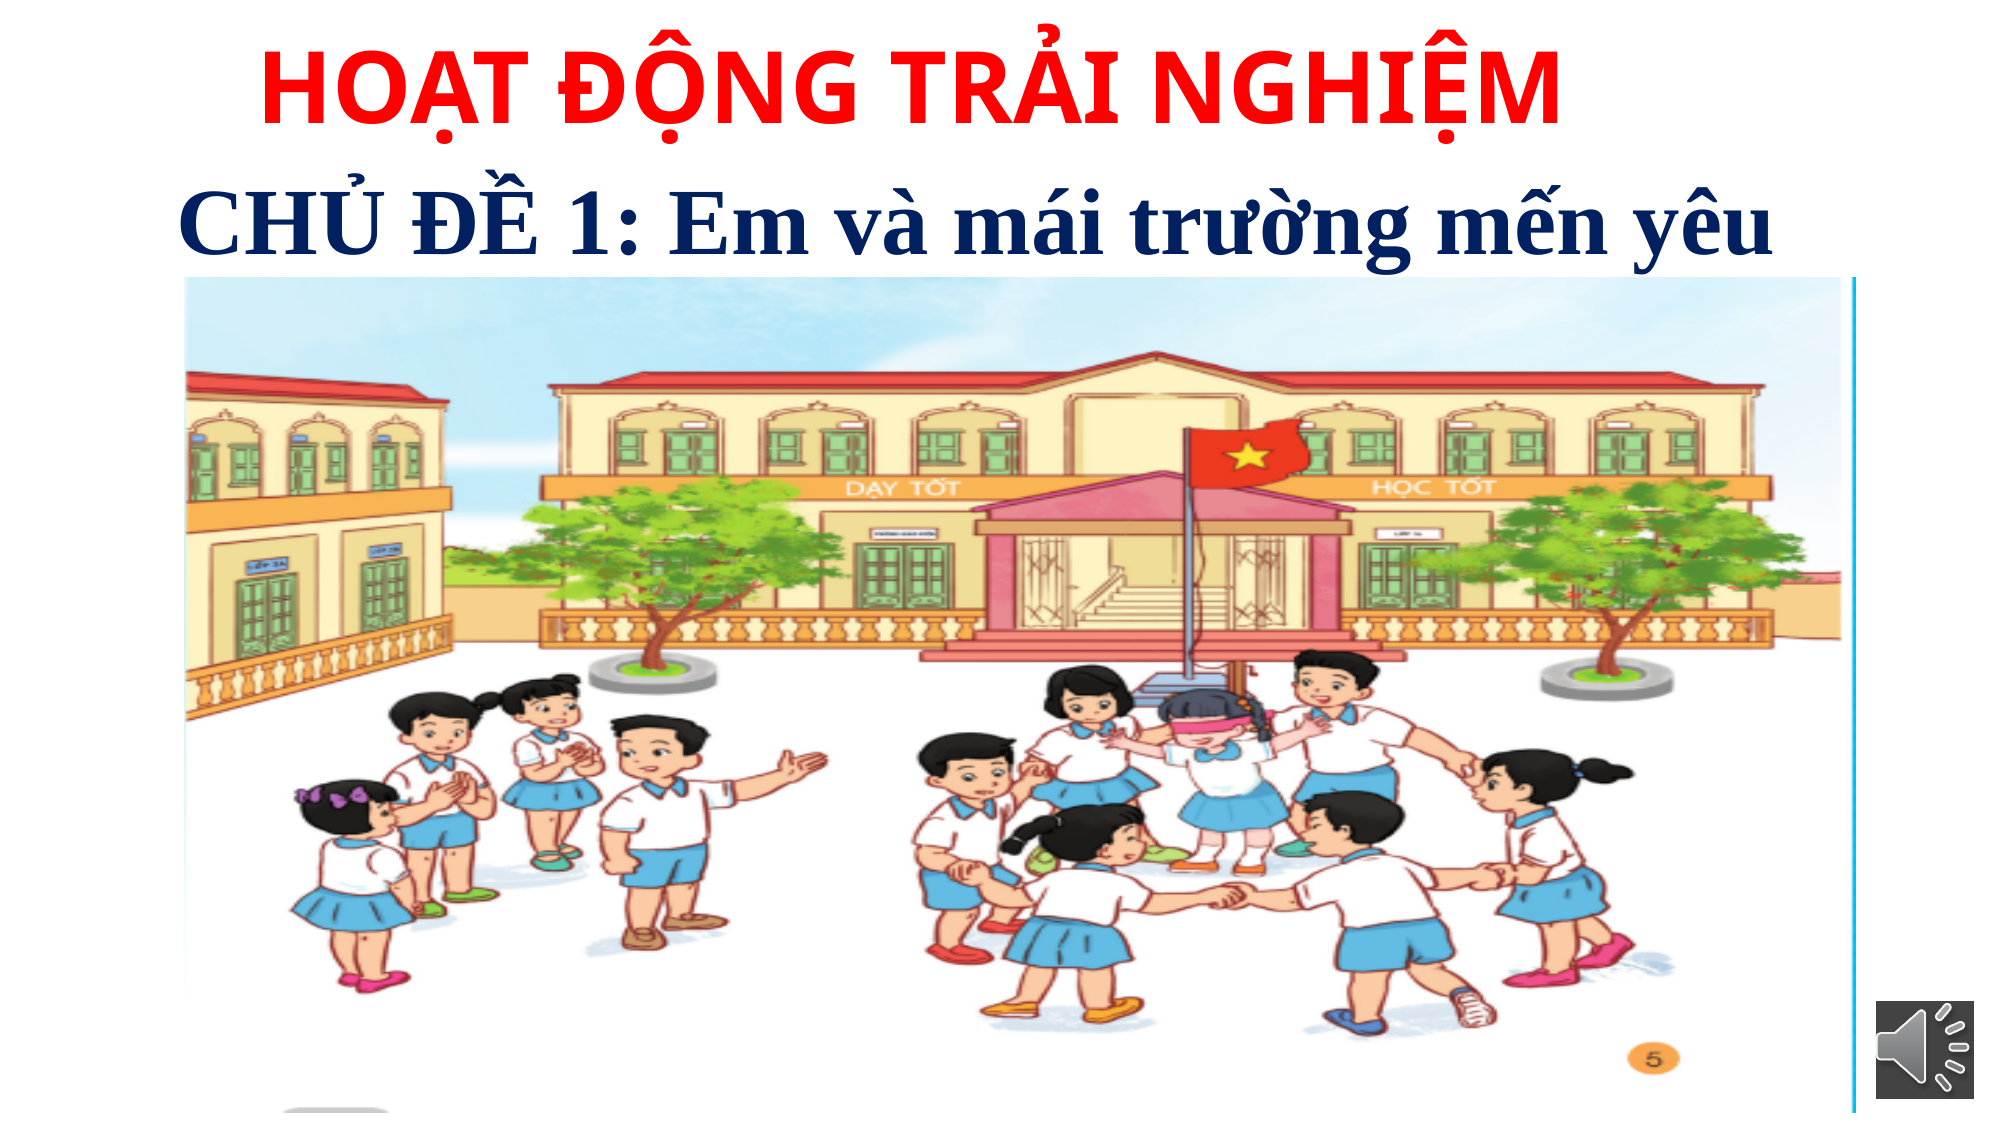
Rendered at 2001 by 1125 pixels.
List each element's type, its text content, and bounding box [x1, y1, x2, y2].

text_box CHỦ ĐỀ 1: Em và mái trường mến yêu [161, 152, 1792, 281]
picture [184, 277, 1853, 1113]
text_box HOẠT ĐỘNG TRẢI NGHIỆM [241, 15, 2000, 151]
picture [1874, 999, 1975, 1100]
